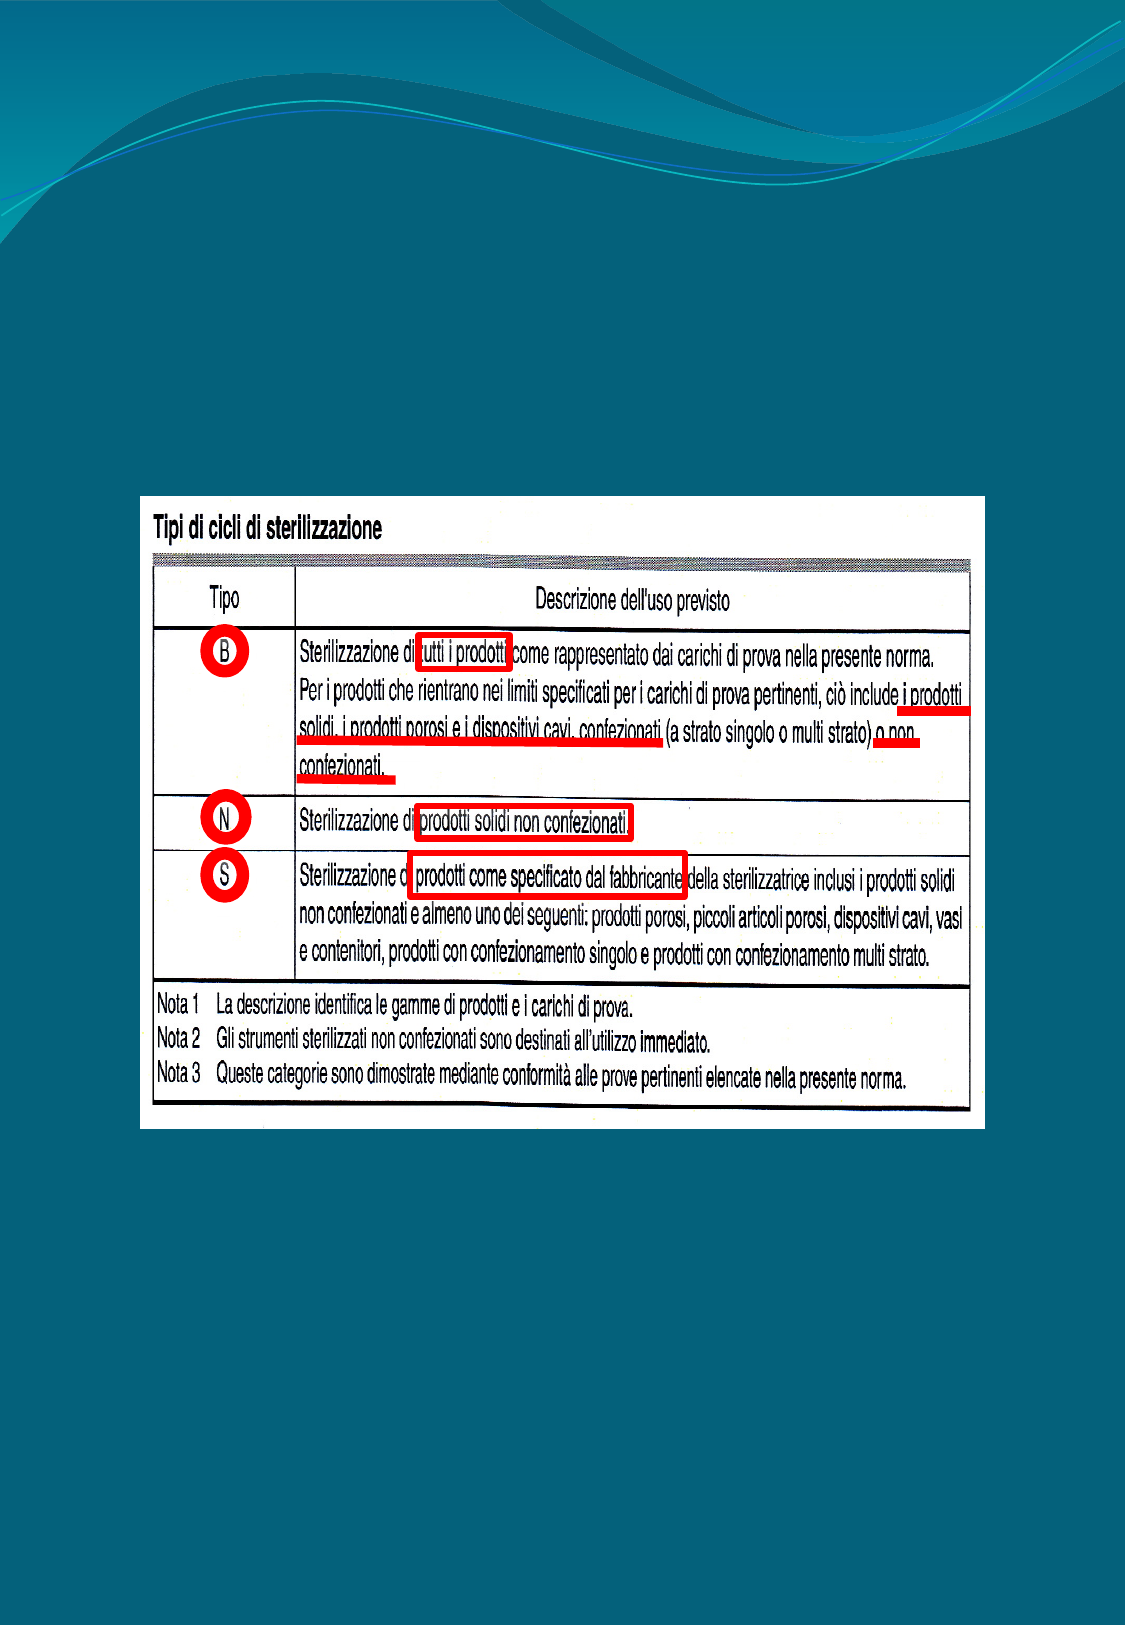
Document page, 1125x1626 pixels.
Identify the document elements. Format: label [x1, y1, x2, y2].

picture [141, 497, 984, 1128]
text_box [302, 745, 657, 749]
text_box [296, 739, 664, 744]
